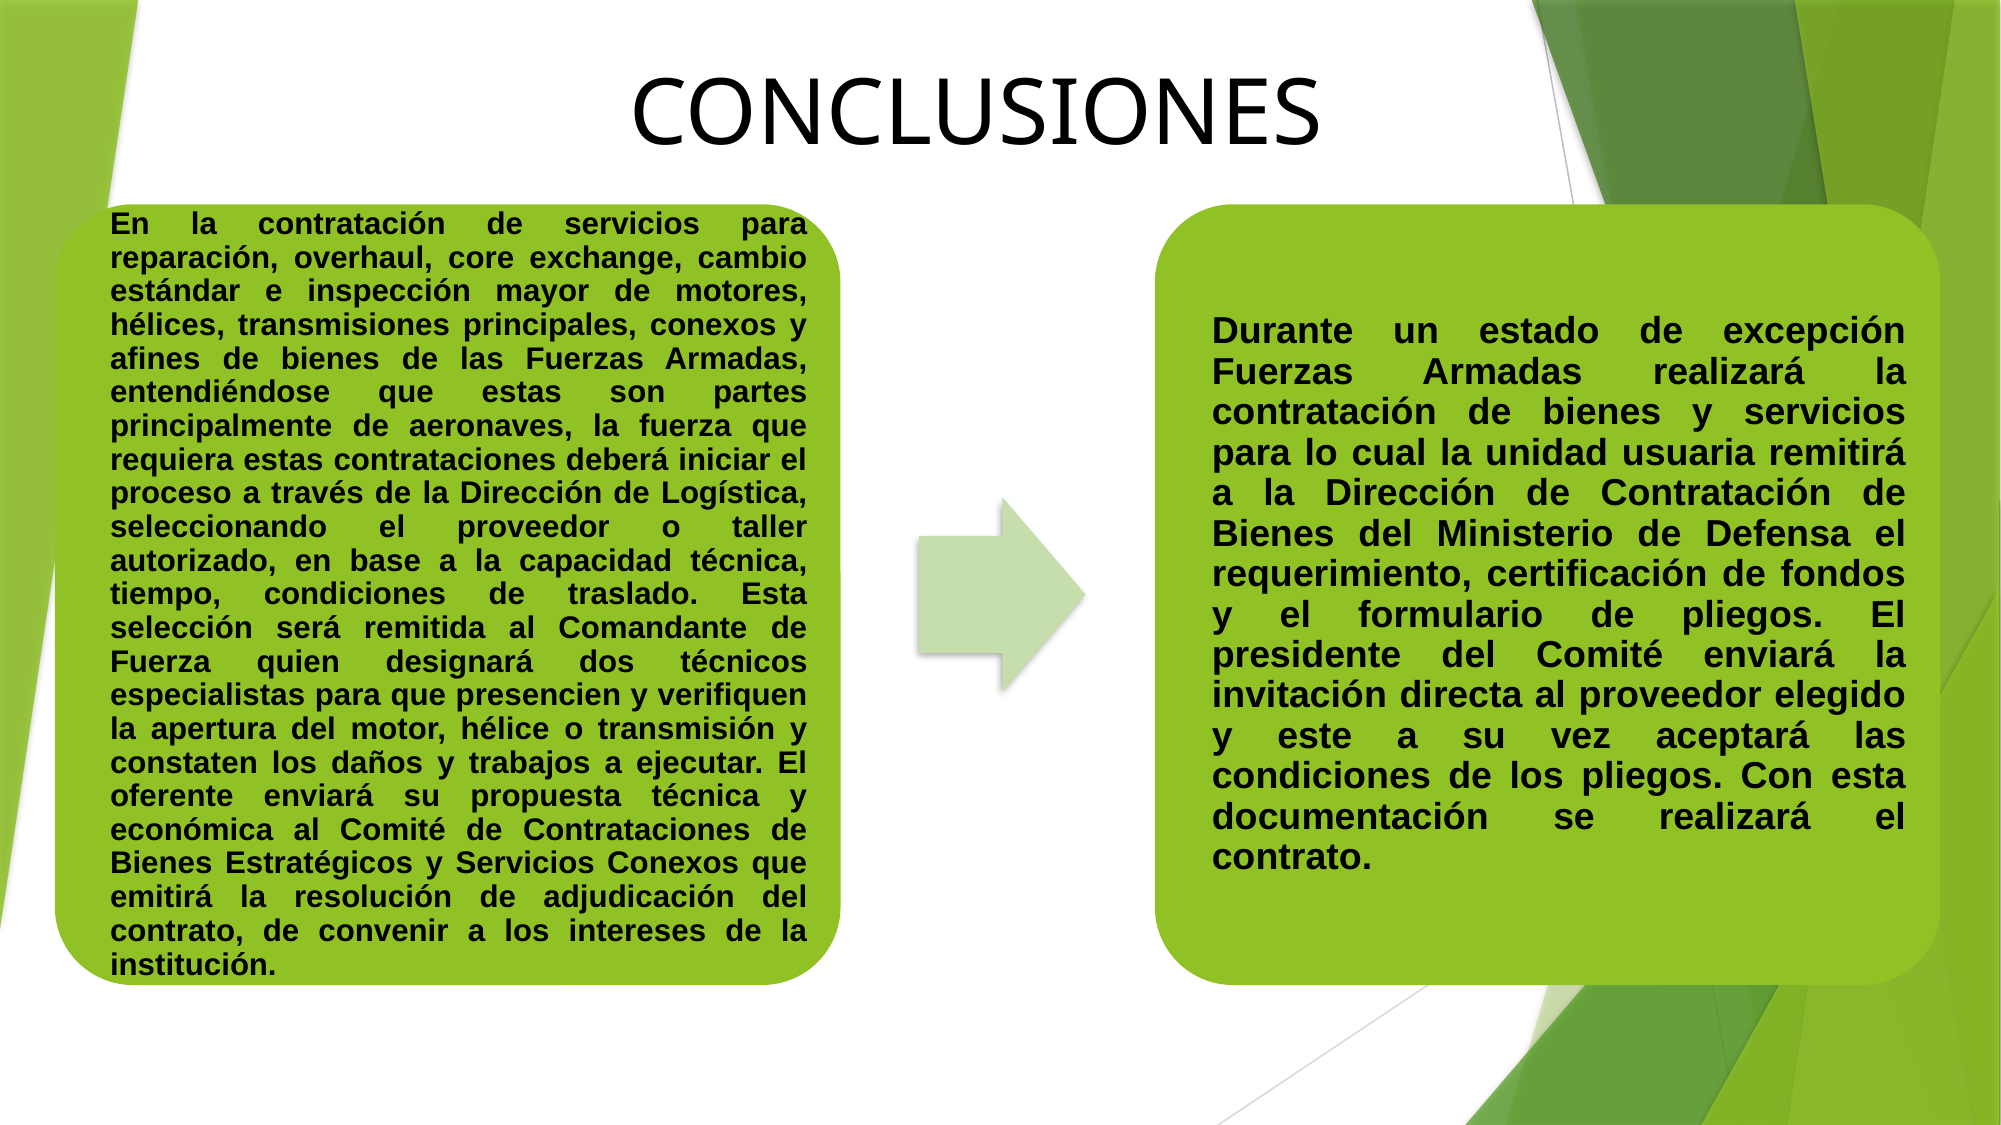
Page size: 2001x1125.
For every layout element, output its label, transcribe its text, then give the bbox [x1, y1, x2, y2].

text_box CONCLUSIONES [99, 45, 1900, 176]
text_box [53, 178, 1942, 1011]
